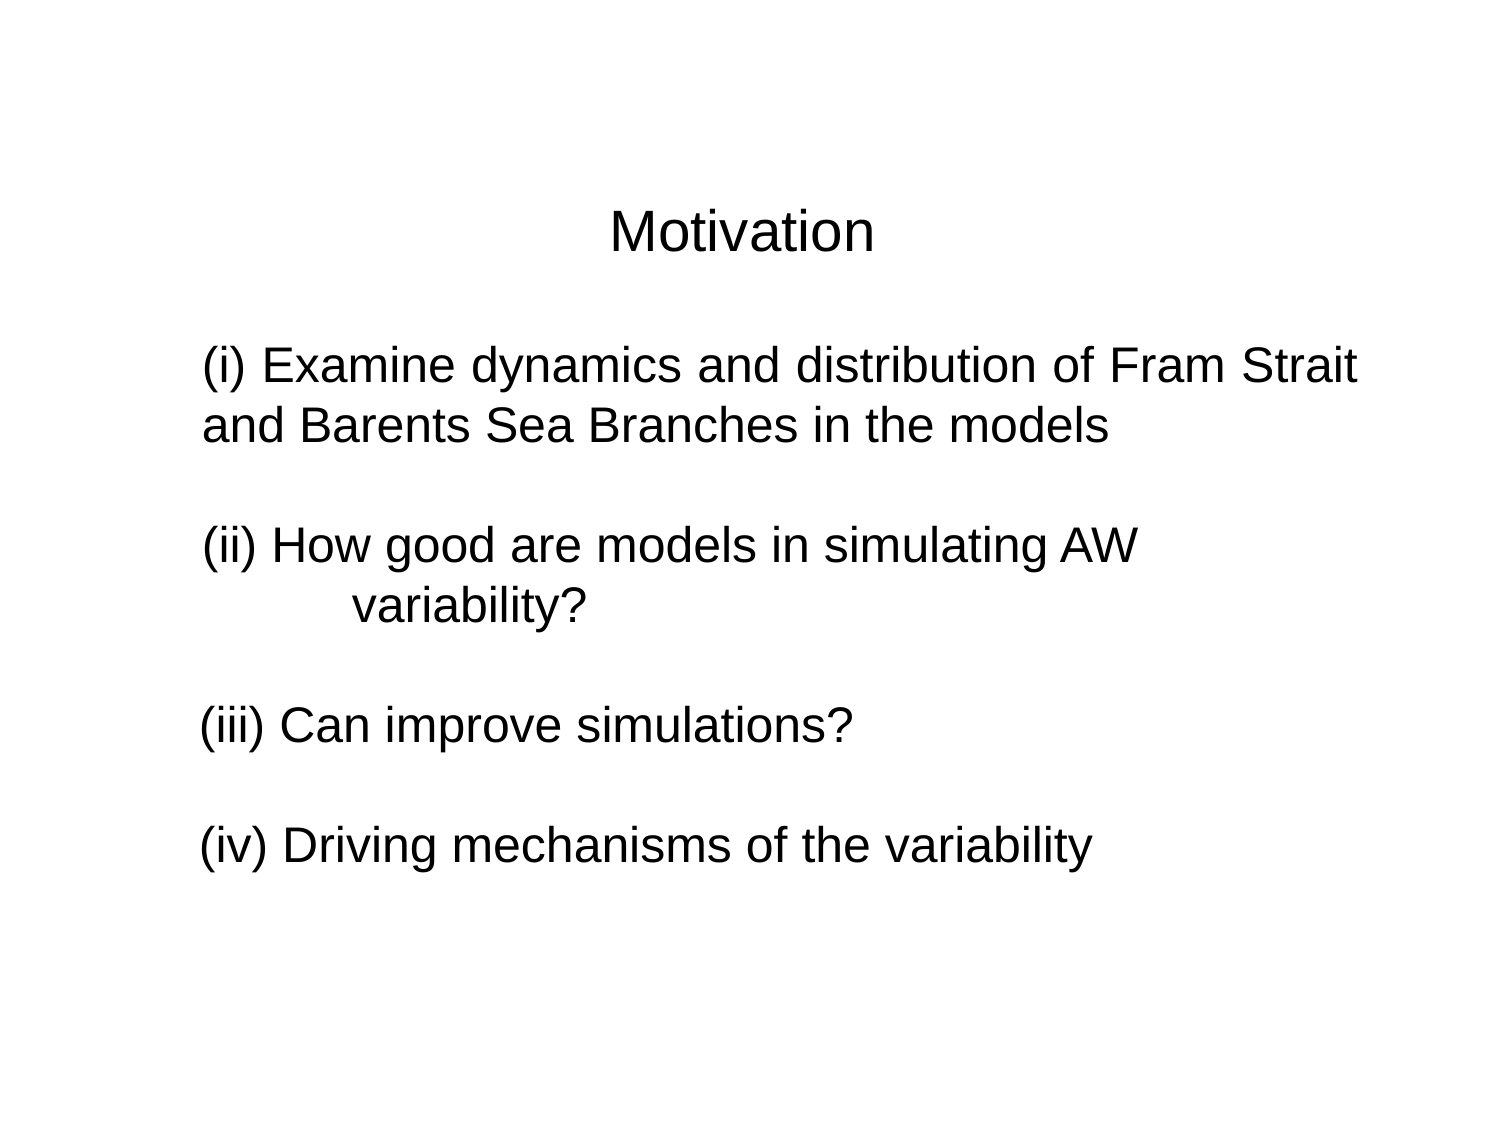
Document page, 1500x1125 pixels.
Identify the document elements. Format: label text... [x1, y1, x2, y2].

text_box Motivation (i) Examine dynamics and distribution of Fram Strait and Barents Sea Branches in the models (ii) How good are models in simulating AW variability? (iii) Can improve simulations? (iv) Driving mechanisms of the variability [112, 185, 1374, 880]
